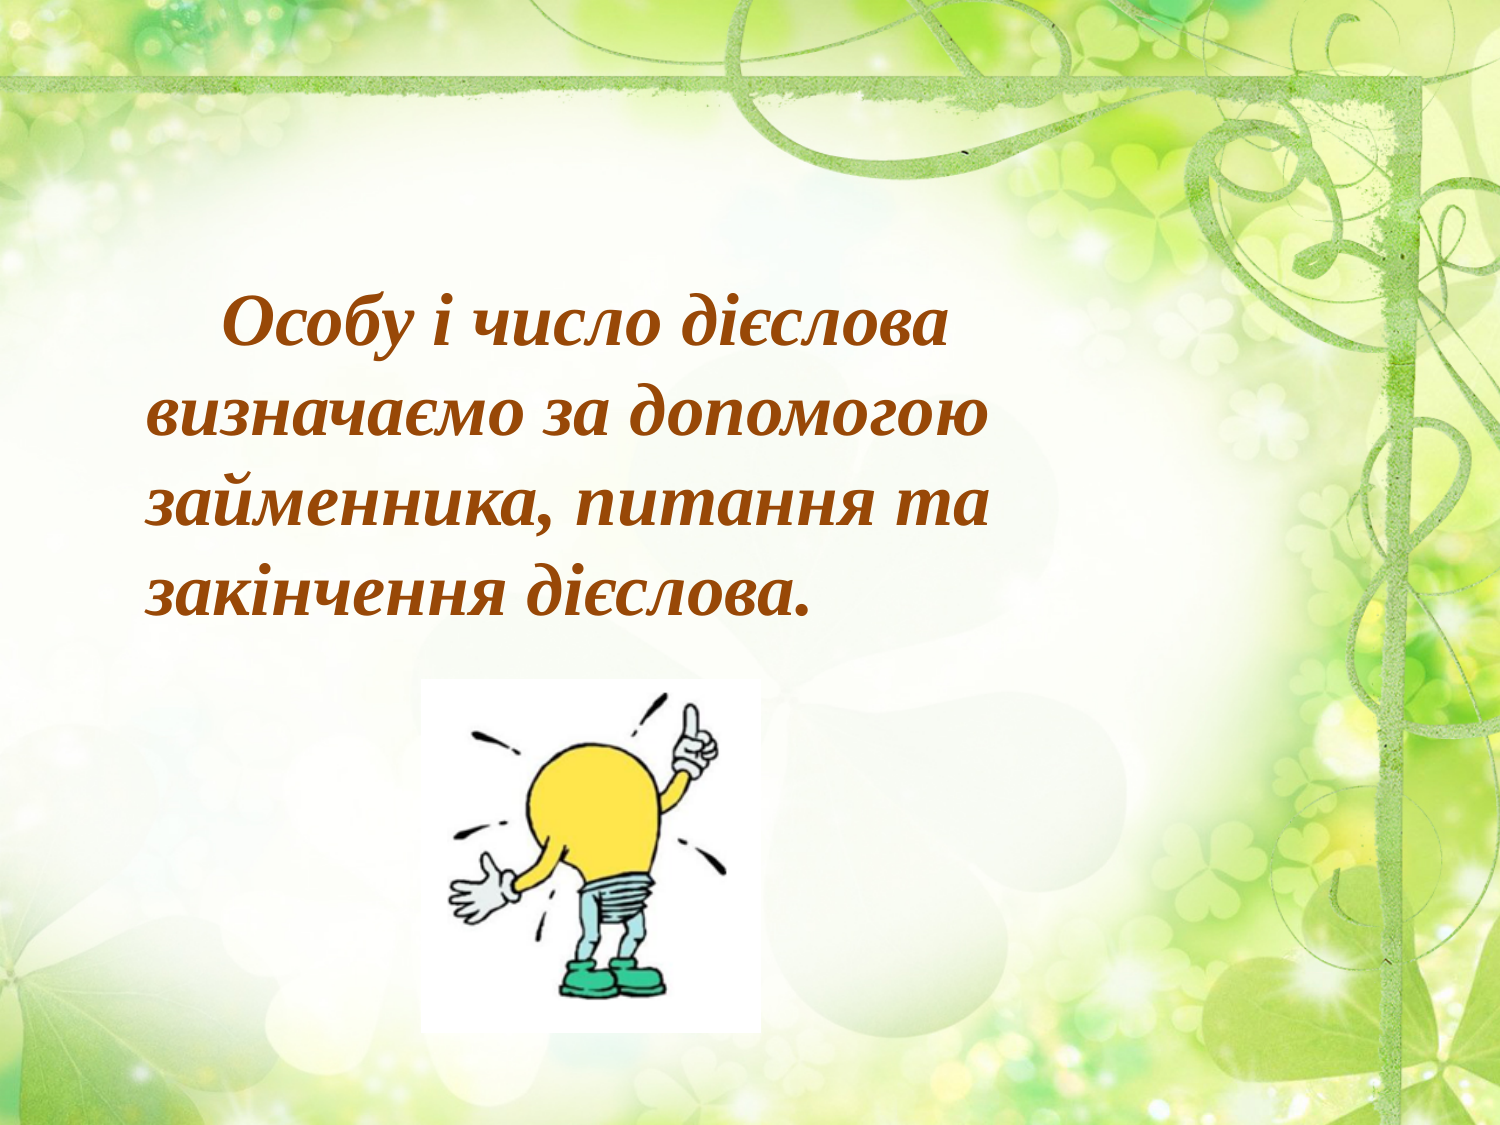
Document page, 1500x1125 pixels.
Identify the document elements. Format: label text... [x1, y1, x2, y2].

list Особу і число дієслова визначаємо за допомогою займенника, питання та закінчення дієслова. [74, 262, 1348, 1006]
picture [0, 0, 1500, 1125]
